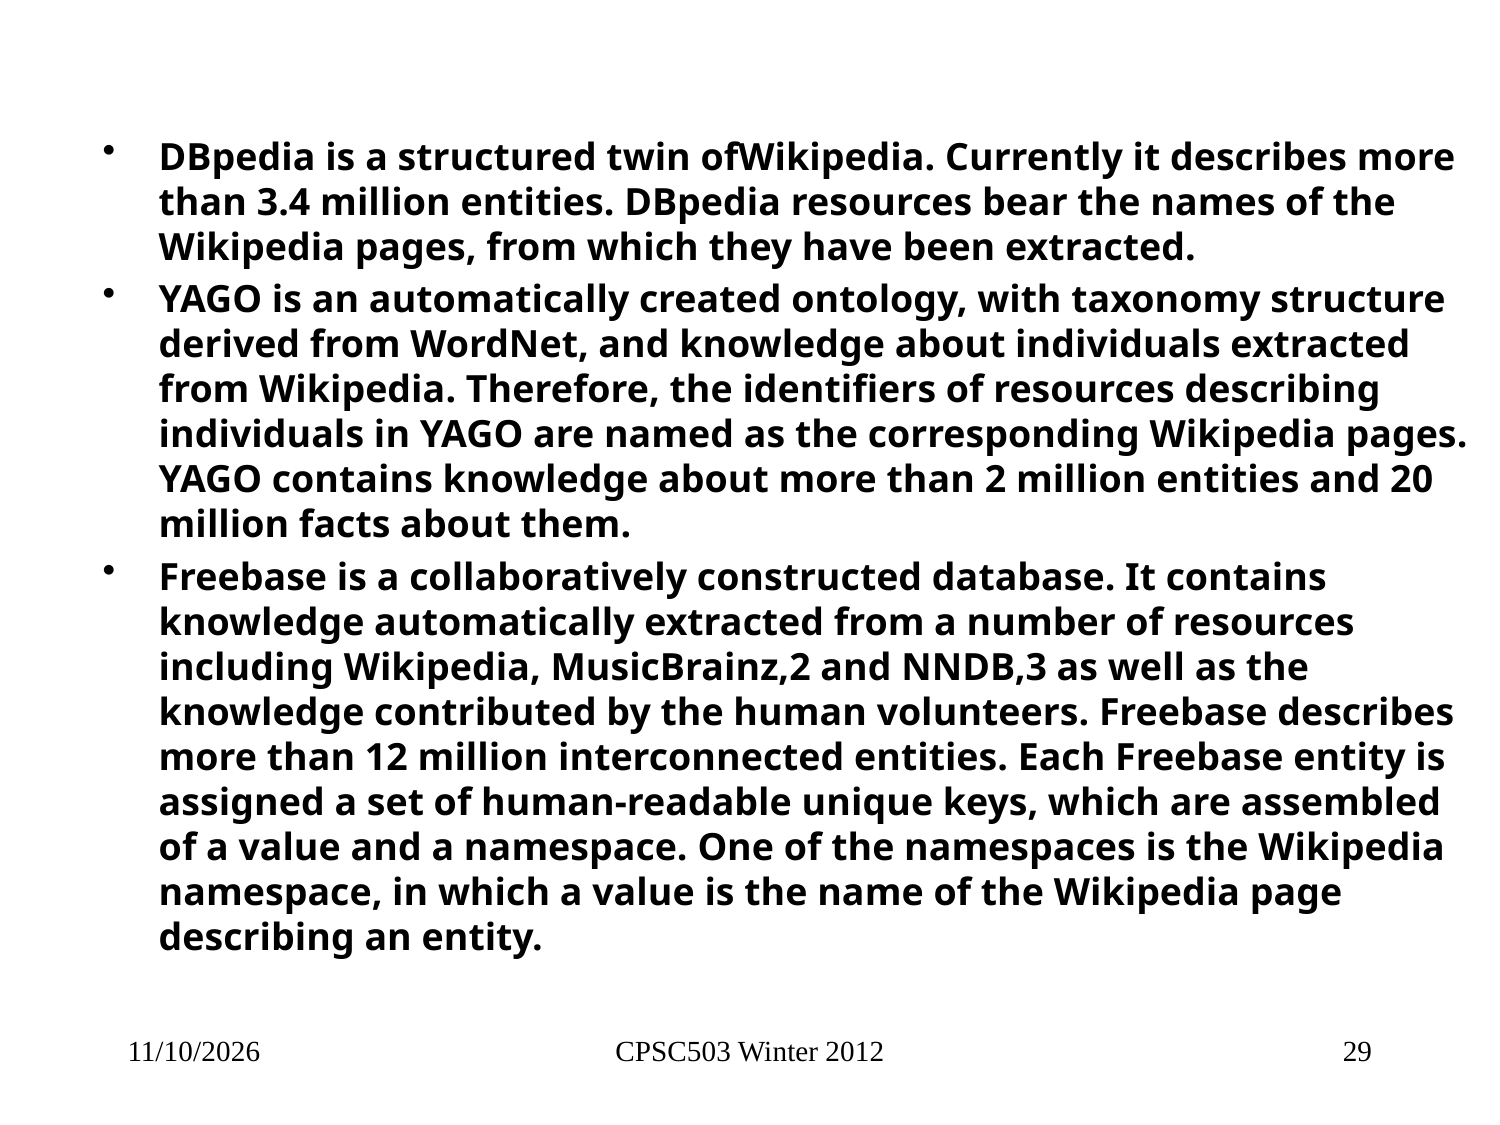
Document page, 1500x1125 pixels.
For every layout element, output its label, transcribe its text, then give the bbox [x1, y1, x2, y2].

footer CPSC503 Winter 2012 [512, 1024, 988, 1101]
slide_number 29 [1074, 1024, 1388, 1101]
list DBpedia is a structured twin ofWikipedia. Currently it describes more than 3.4 million entities. DBpedia resources bear the names of the Wikipedia pages, from which they have been extracted. YAGO is an automatically created ontology, with taxonomy structure derived from WordNet, and knowledge about individuals extracted from Wikipedia. Therefore, the identifiers of resources describing individuals in YAGO are named as the corresponding Wikipedia pages. YAGO contains knowledge about more than 2 million entities and 20 million facts about them. Freebase is a collaboratively constructed database. It contains knowledge automatically extracted from a number of resources including Wikipedia, MusicBrainz,2 and NNDB,3 as well as the knowledge contributed by the human volunteers. Freebase describes more than 12 million interconnected entities. Each Freebase entity is assigned a set of human-readable unique keys, which are assembled of a value and a namespace. One of the namespaces is the Wikipedia namespace, in which a value is the name of the Wikipedia page describing an entity. [87, 124, 1500, 801]
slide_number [112, 1024, 426, 1101]
